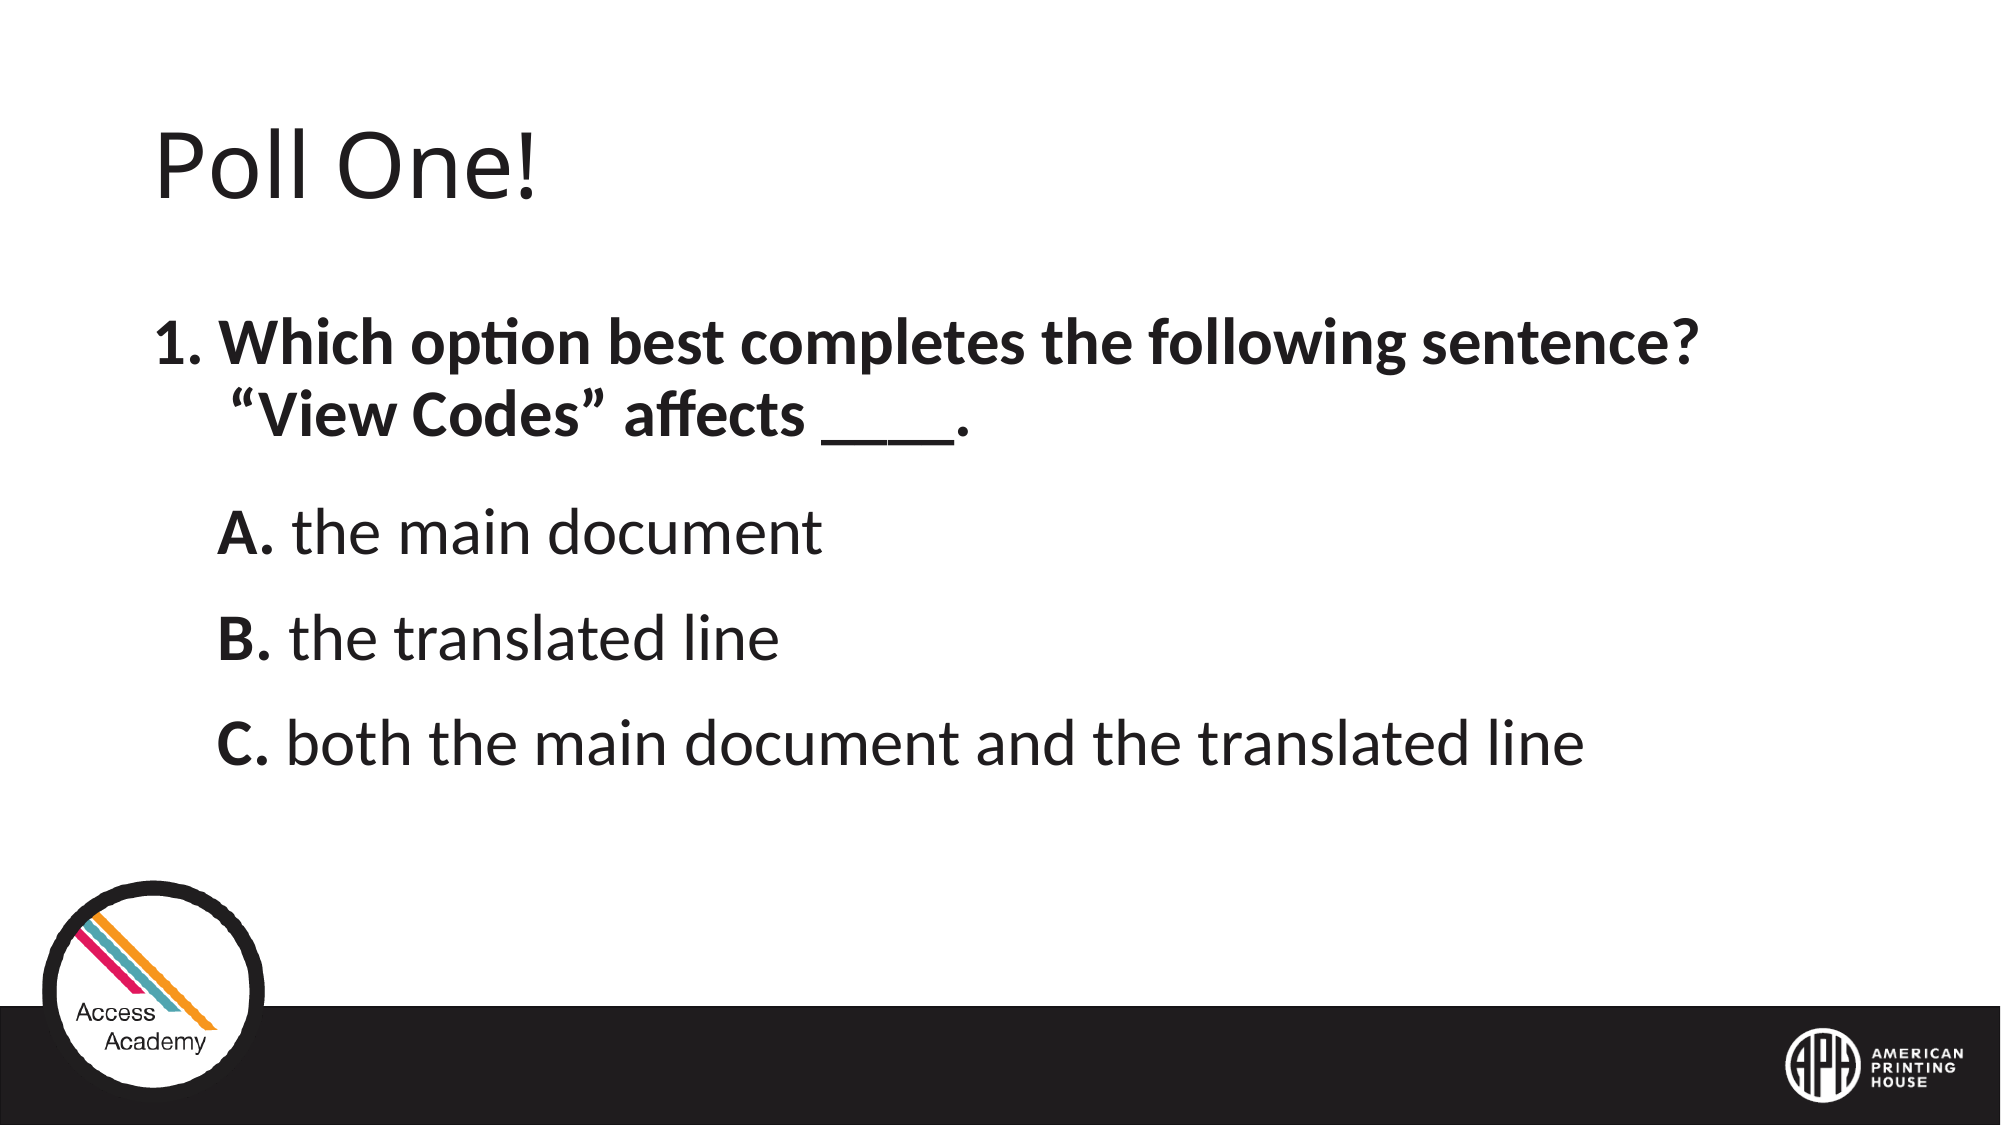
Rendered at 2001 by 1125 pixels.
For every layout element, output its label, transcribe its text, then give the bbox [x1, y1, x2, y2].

picture [21, 857, 284, 1125]
list 1. Which option best completes the following sentence? “View Codes” affects ____. A. the main document B. the translated line C. both the main document and the translated line [137, 299, 1863, 911]
picture [1770, 1007, 1979, 1120]
title Poll One! [137, 59, 1863, 278]
